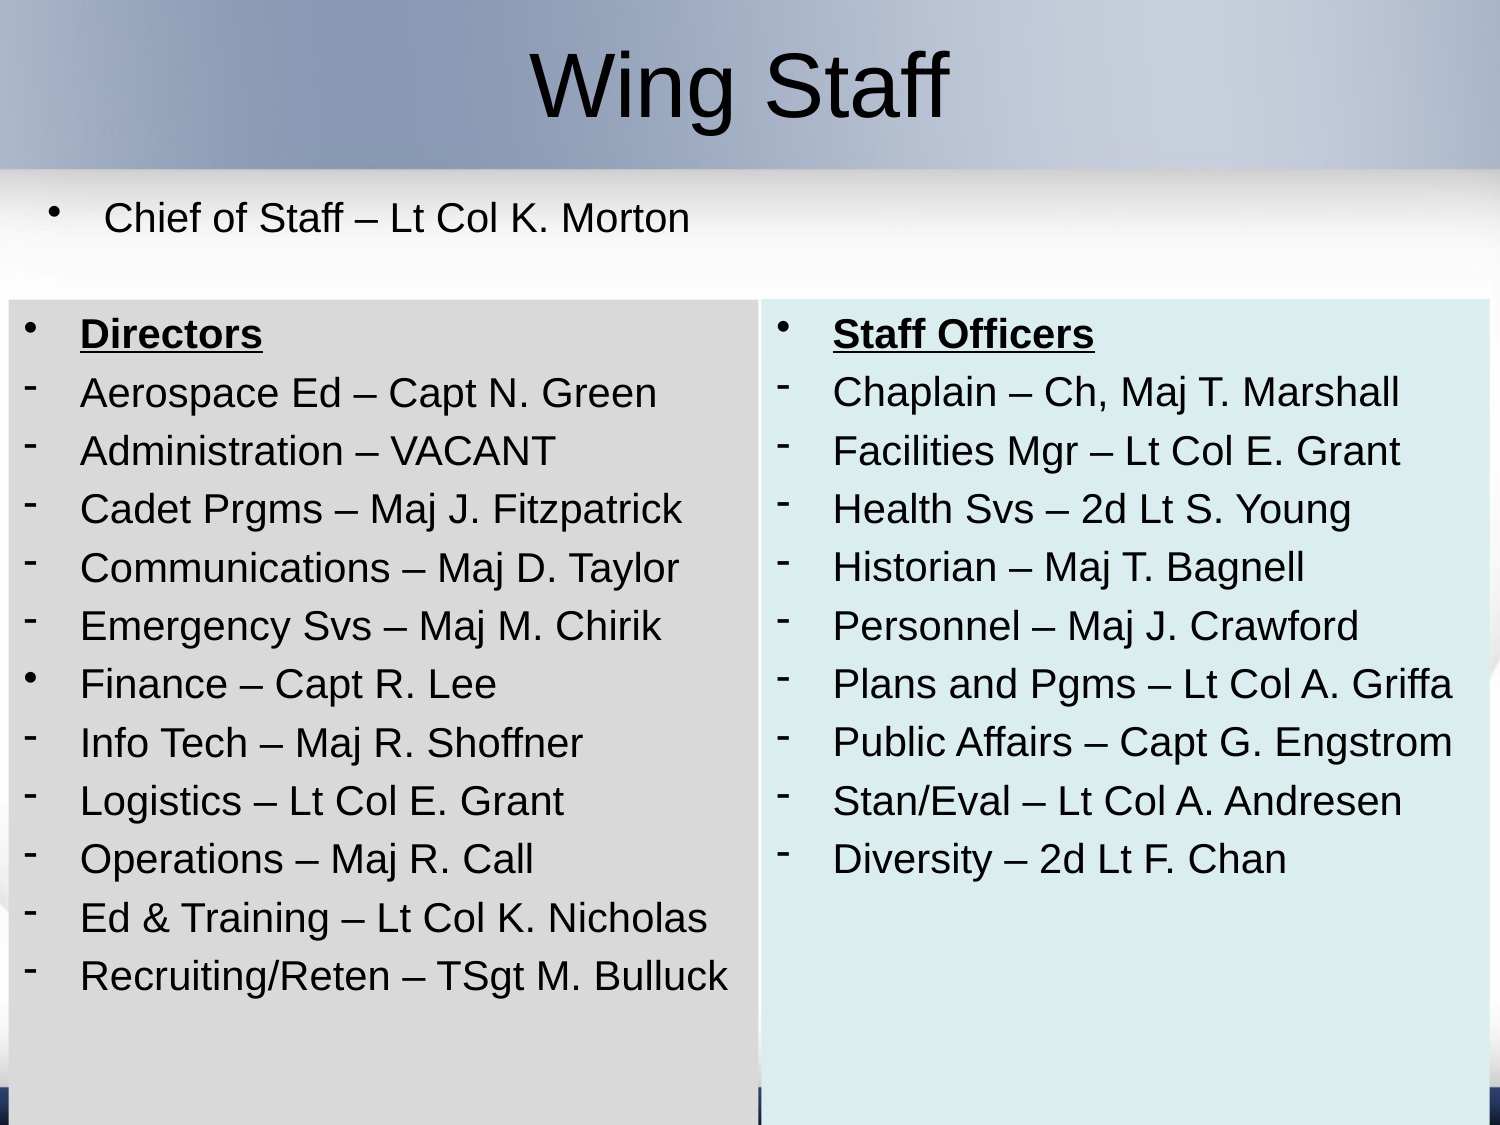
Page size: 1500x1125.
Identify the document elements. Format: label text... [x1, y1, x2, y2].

text_box Staff Officers Chaplain – Ch, Maj T. Marshall Facilities Mgr – Lt Col E. Grant Health Svs – 2d Lt S. Young Historian – Maj T. Bagnell Personnel – Maj J. Crawford Plans and Pgms – Lt Col A. Griffa Public Affairs – Capt G. Engstrom Stan/Eval – Lt Col A. Andresen Diversity – 2d Lt F. Chan [761, 299, 1490, 1125]
list Chief of Staff – Lt Col K. Morton [32, 183, 1383, 263]
picture [0, 0, 1500, 1125]
title Wing Staff [64, 0, 1415, 161]
text_box Directors Aerospace Ed – Capt N. Green Administration – VACANT Cadet Prgms – Maj J. Fitzpatrick Communications – Maj D. Taylor Emergency Svs – Maj M. Chirik Finance – Capt R. Lee Info Tech – Maj R. Shoffner Logistics – Lt Col E. Grant Operations – Maj R. Call Ed & Training – Lt Col K. Nicholas Recruiting/Reten – TSgt M. Bulluck [8, 299, 759, 1125]
